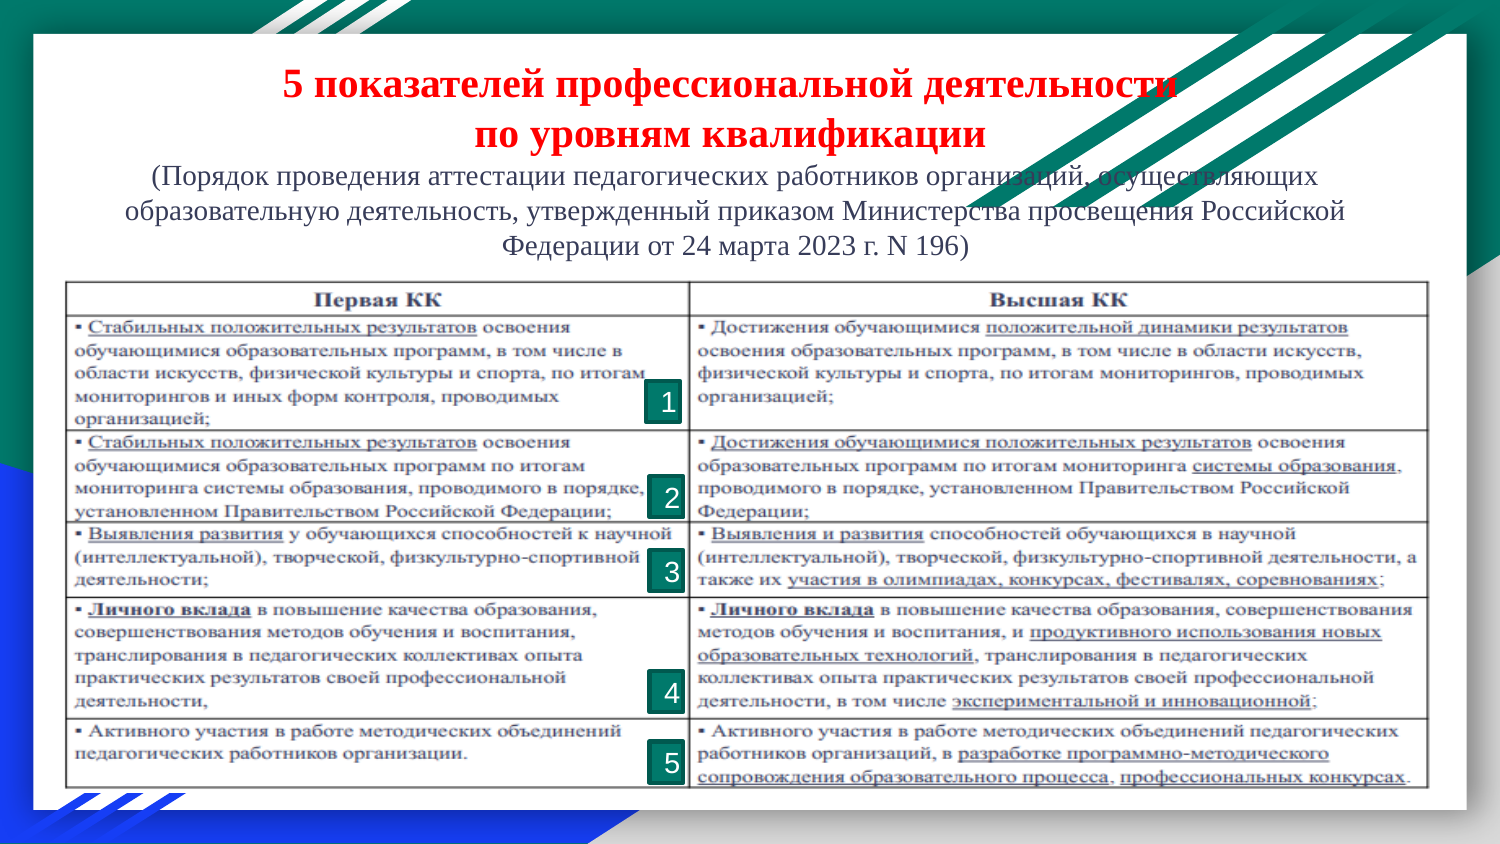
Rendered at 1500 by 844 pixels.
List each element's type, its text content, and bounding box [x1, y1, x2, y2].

picture [58, 277, 1437, 793]
title 5 показателей профессиональной деятельности по уровням квалификации (Порядок проведения аттестации педагогических работников организаций, осуществляющих образовательную деятельность, утвержденный приказом Министерства просвещения Российской Федерации от 24 марта 2023 г. N 196) [58, 53, 1413, 277]
